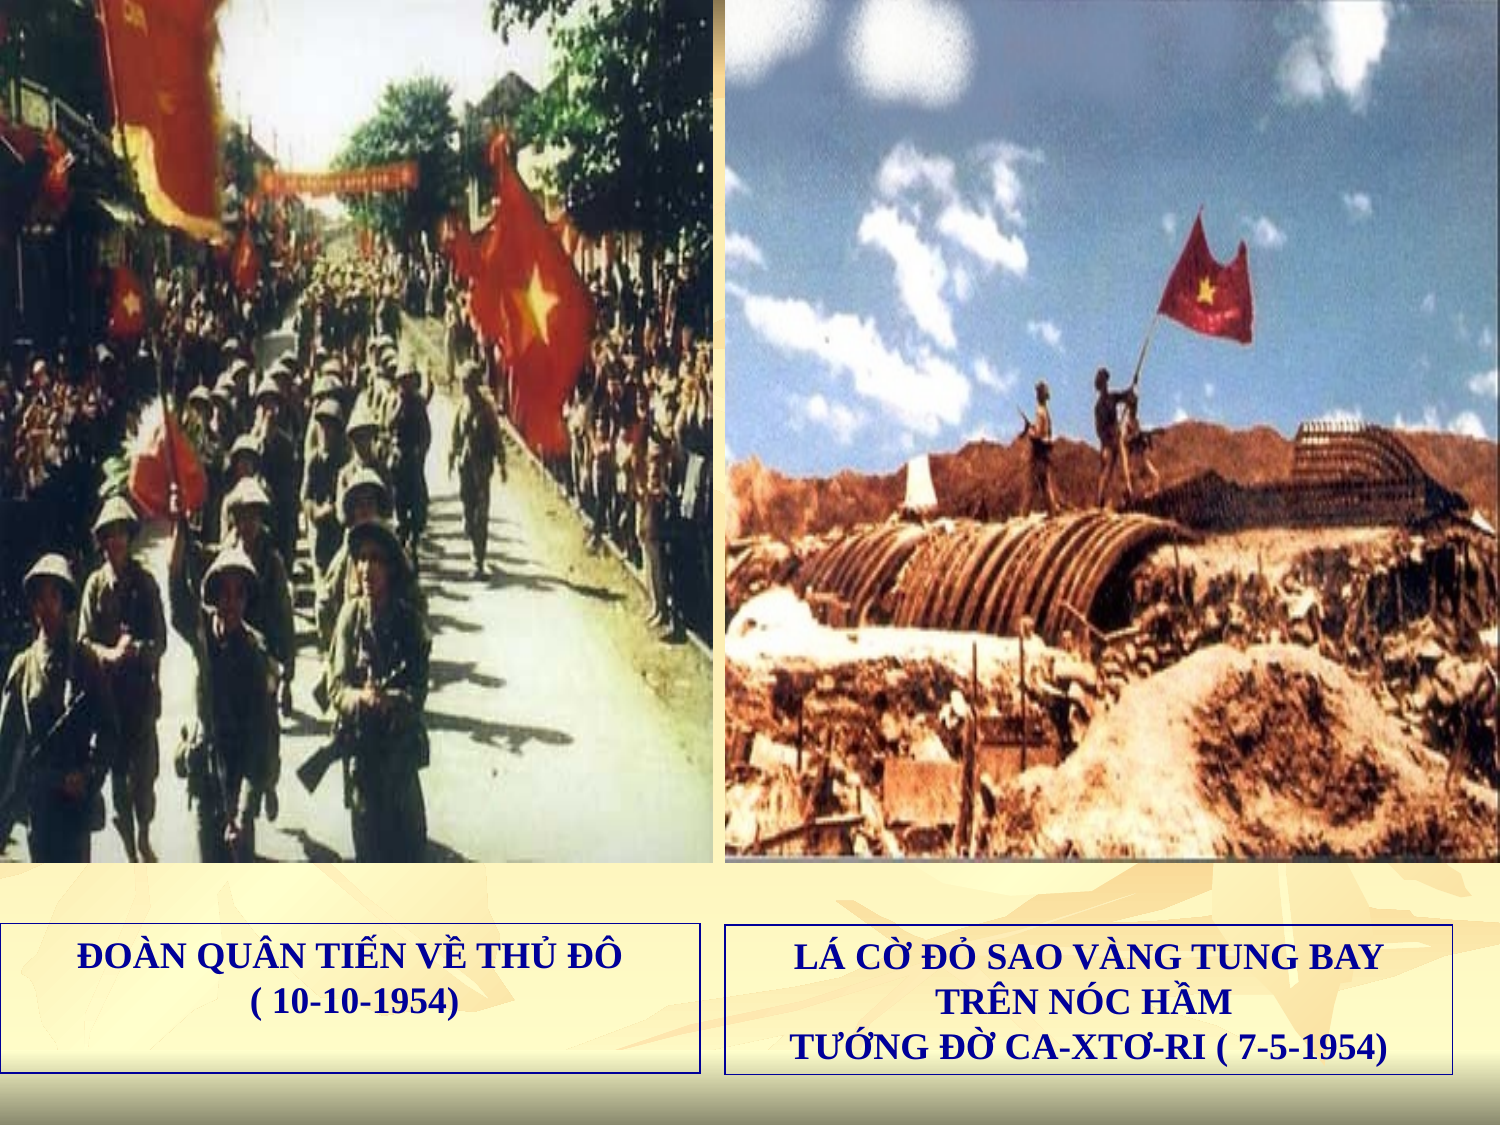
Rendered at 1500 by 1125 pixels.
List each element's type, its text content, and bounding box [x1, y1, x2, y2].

picture [0, 0, 713, 863]
text_box ĐOÀN QUÂN TIẾN VỀ THỦ ĐÔ ( 10-10-1954) [0, 923, 700, 1074]
text_box LÁ CỜ ĐỎ SAO VÀNG TUNG BAY TRÊN NÓC HẦM TƯỚNG ĐỜ CA-XTƠ-RI ( 7-5-1954) [725, 924, 1453, 1075]
picture [724, 0, 1500, 863]
